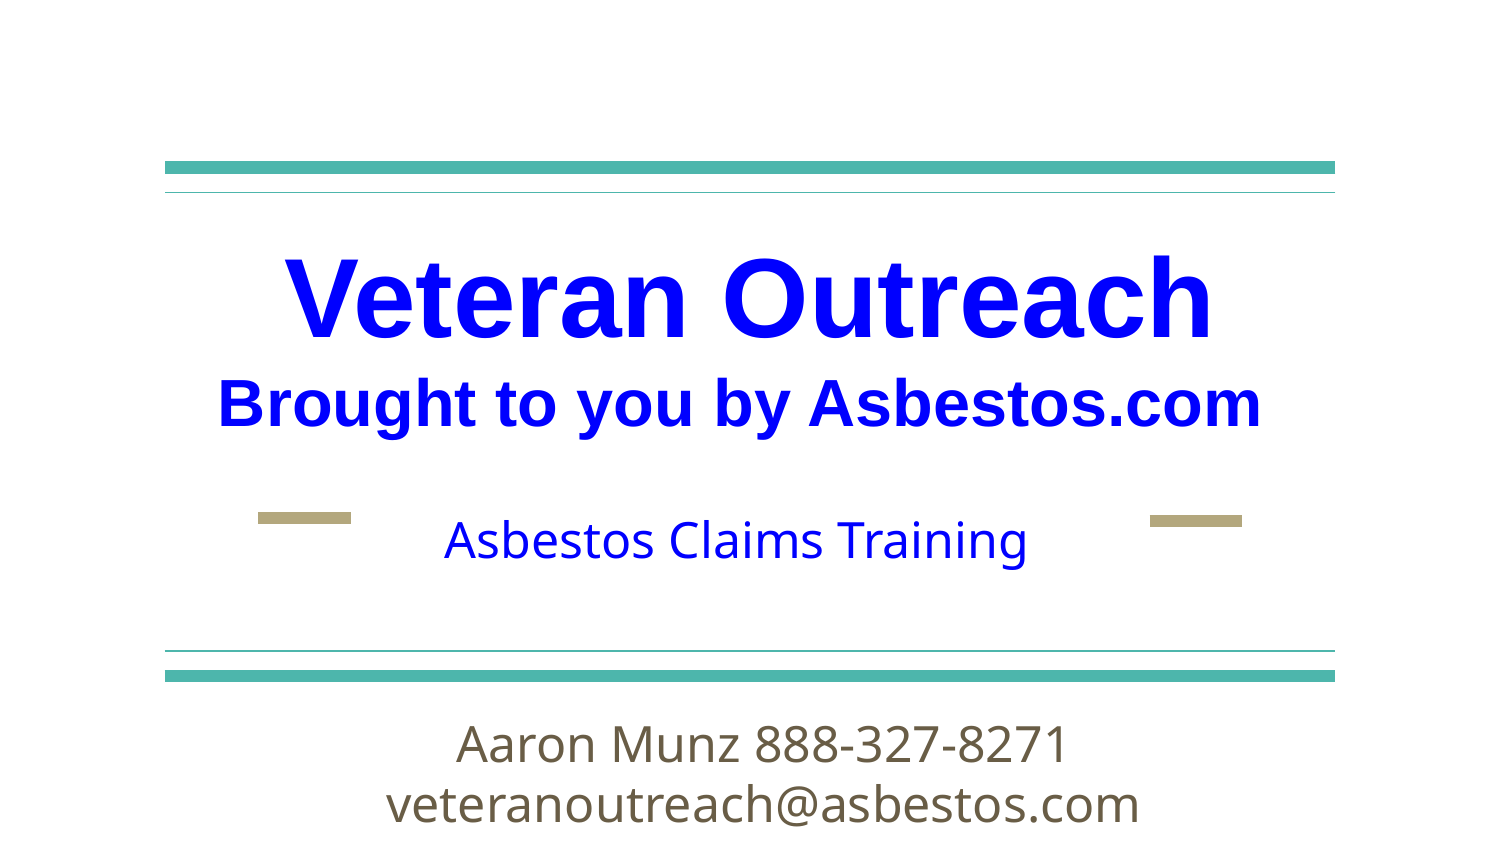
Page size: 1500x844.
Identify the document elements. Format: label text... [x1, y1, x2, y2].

title Veteran Outreach Brought to you by Asbestos.com [164, 287, 1336, 456]
subtitle Asbestos Claims Training [337, 493, 1137, 624]
text_box Aaron Munz 888-327-8271 veteranoutreach@asbestos.com [364, 697, 1164, 828]
